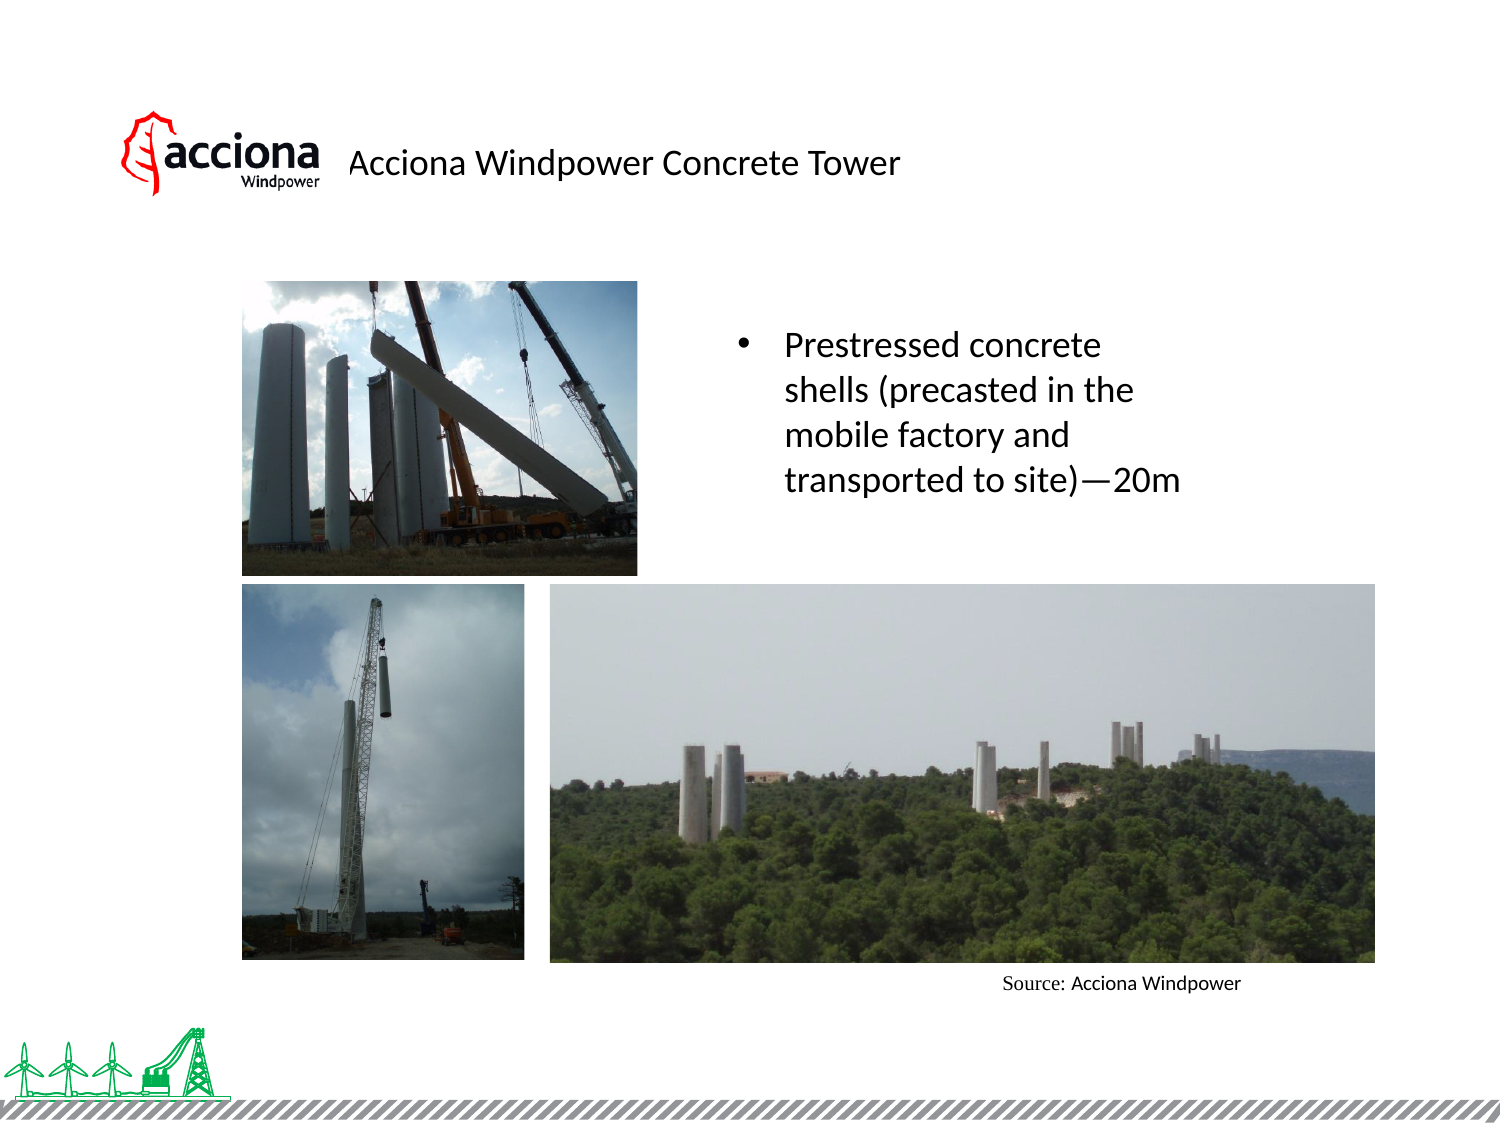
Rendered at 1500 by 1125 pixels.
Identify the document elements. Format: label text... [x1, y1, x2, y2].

picture [112, 103, 351, 212]
text_box Source: Acciona Windpower [987, 972, 1350, 1003]
text_box Acciona Windpower Concrete Tower [354, 130, 1121, 191]
text_box Prestressed concrete shells (precasted in the mobile factory and transported to site)—20m [722, 312, 1203, 508]
picture [549, 583, 1376, 963]
picture [241, 583, 525, 960]
picture [241, 280, 638, 577]
